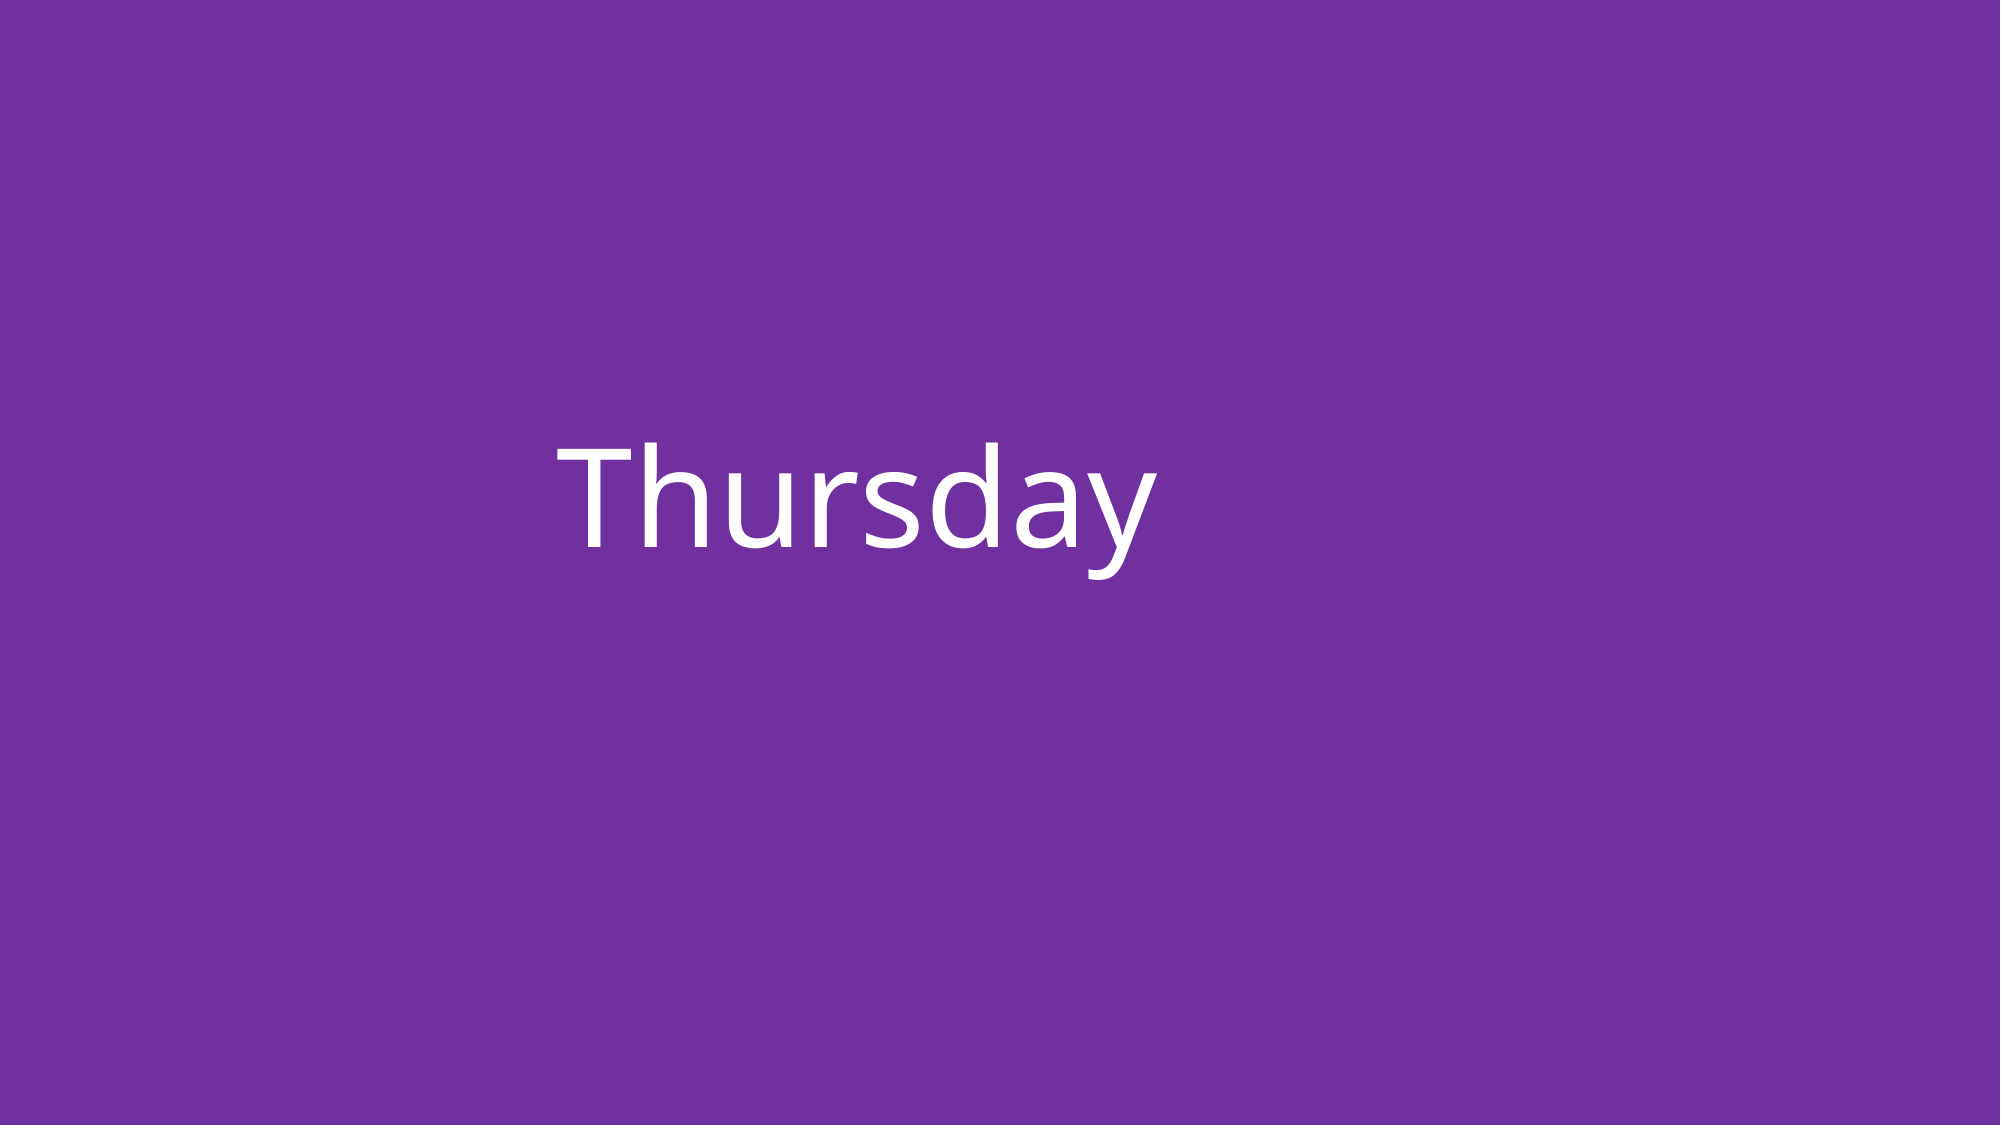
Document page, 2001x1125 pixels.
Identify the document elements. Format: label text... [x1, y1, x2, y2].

title Thursday [541, 394, 2000, 613]
